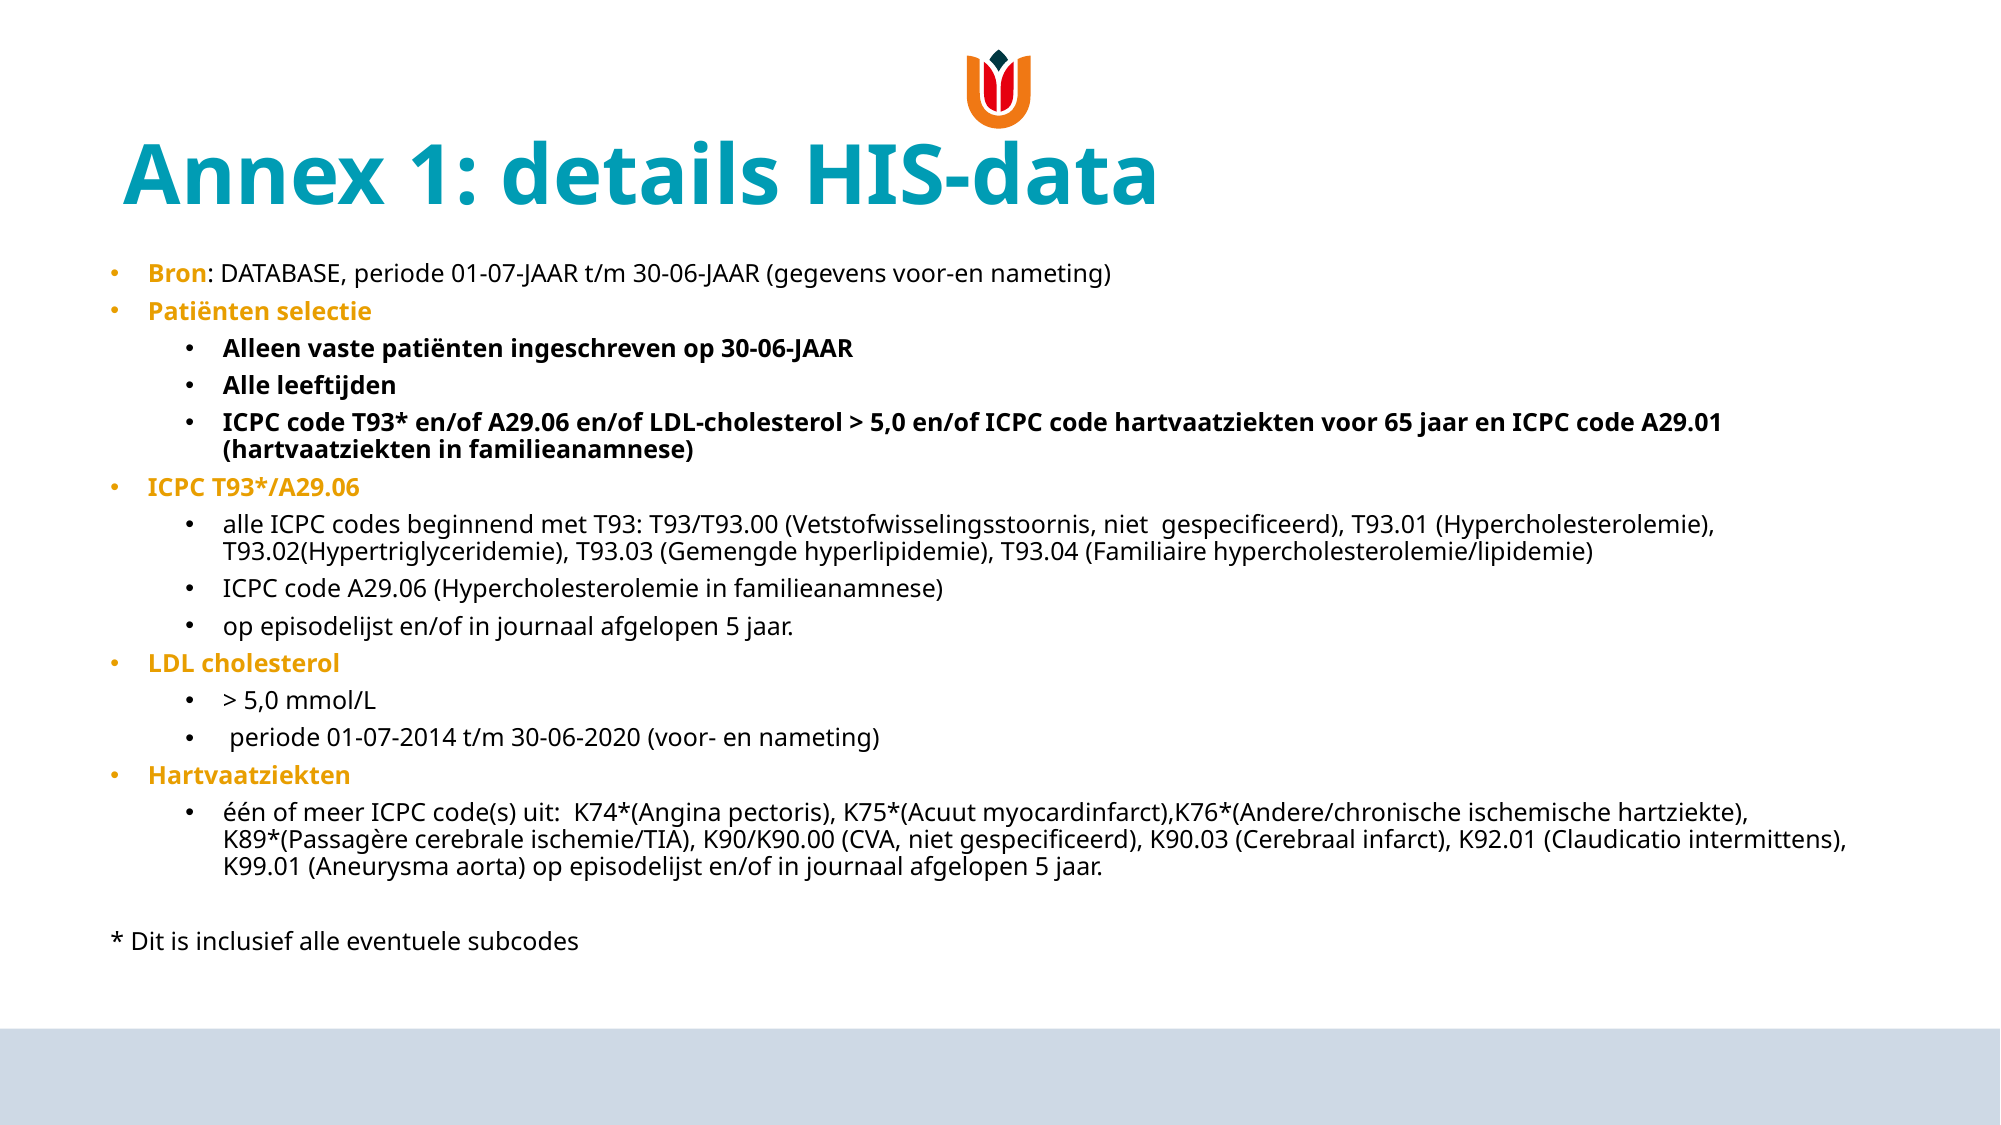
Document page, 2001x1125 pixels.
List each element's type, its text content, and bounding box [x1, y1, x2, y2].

text_box Annex 1: details HIS-data [108, 68, 1875, 287]
list Bron: DATABASE, periode 01-07-JAAR t/m 30-06-JAAR (gegevens voor-en nameting) Patiënten selectie Alleen vaste patiënten ingeschreven op 30-06-JAAR Alle leeftijden ICPC code T93* en/of A29.06 en/of LDL-cholesterol > 5,0 en/of ICPC code hartvaatziekten voor 65 jaar en ICPC code A29.01 (hartvaatziekten in familieanamnese) ICPC T93*/A29.06 alle ICPC codes beginnend met T93: T93/T93.00 (Vetstofwisselingsstoornis, niet gespecificeerd), T93.01 (Hypercholesterolemie), T93.02(Hypertriglyceridemie), T93.03 (Gemengde hyperlipidemie), T93.04 (Familiaire hypercholesterolemie/lipidemie) ICPC code A29.06 (Hypercholesterolemie in familieanamnese) op episodelijst en/of in journaal afgelopen 5 jaar. LDL cholesterol > 5,0 mmol/L periode 01-07-2014 t/m 30-06-2020 (voor- en nameting) Hartvaatziekten één of meer ICPC code(s) uit: K74*(Angina pectoris), K75*(Acuut myocardinfarct),K76*(Andere/chronische ischemische hartziekte), K89*(Passagère cerebrale ischemie/TIA), K90/K90.00 (CVA, niet gespecificeerd), K90.03 (Cerebraal infarct), K92.01 (Claudicatio intermittens), K99.01 (Aneurysma aorta) op episodelijst en/of in journaal afgelopen 5 jaar. * Dit is inclusief alle eventuele subcodes [95, 243, 1916, 955]
